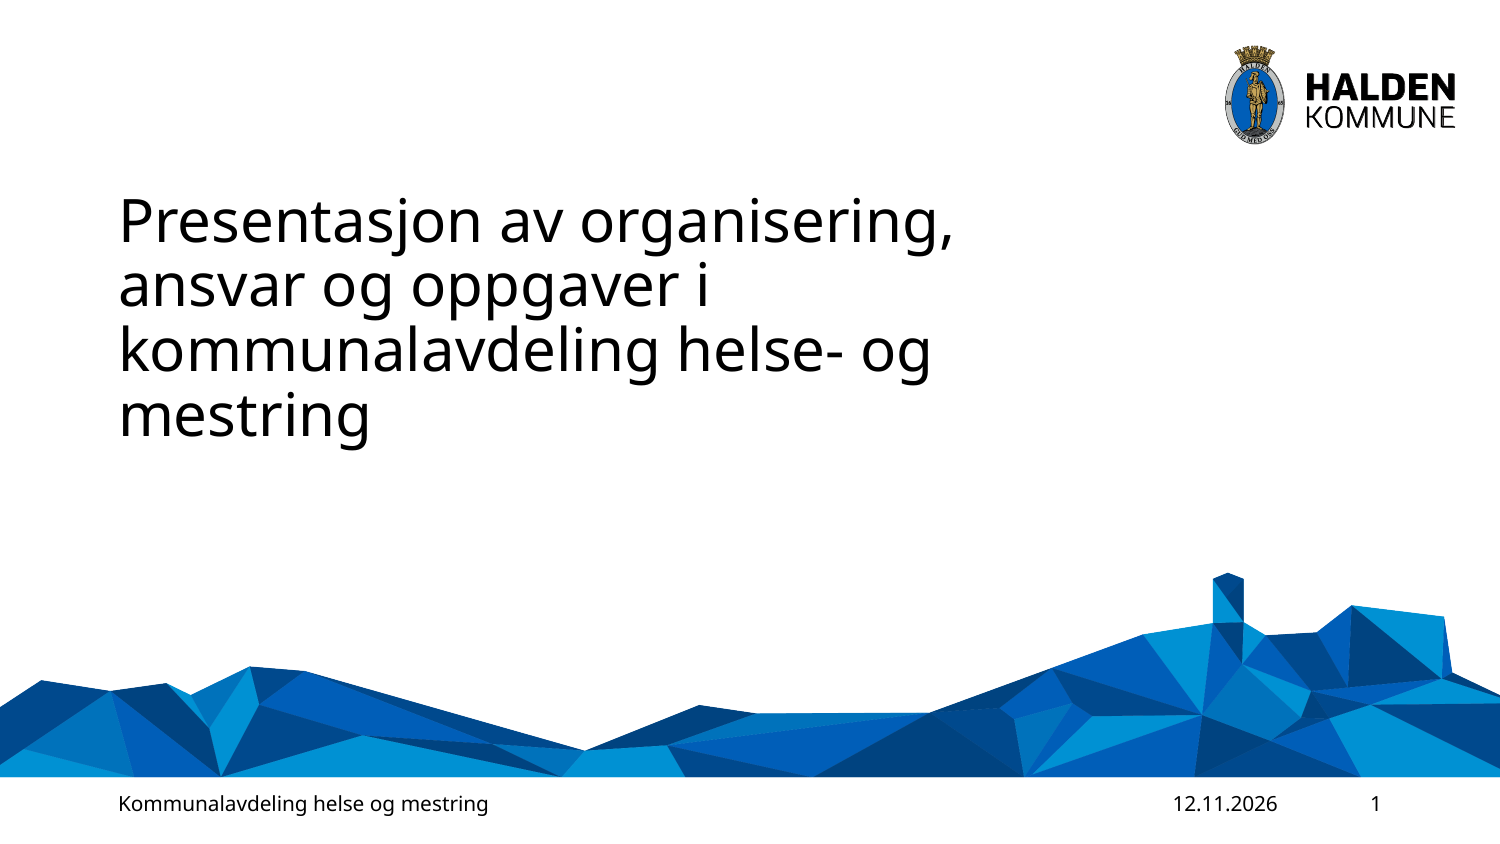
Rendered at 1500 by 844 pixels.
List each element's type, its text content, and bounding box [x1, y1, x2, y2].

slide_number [1059, 782, 1292, 827]
slide_number 1 [1292, 782, 1397, 827]
footer Kommunalavdeling helse og mestring [103, 782, 1004, 827]
picture [0, 0, 1500, 844]
title Presentasjon av organisering, ansvar og oppgaver i kommunalavdeling helse- og mestring [103, 176, 1004, 529]
picture [1375, 704, 1500, 767]
